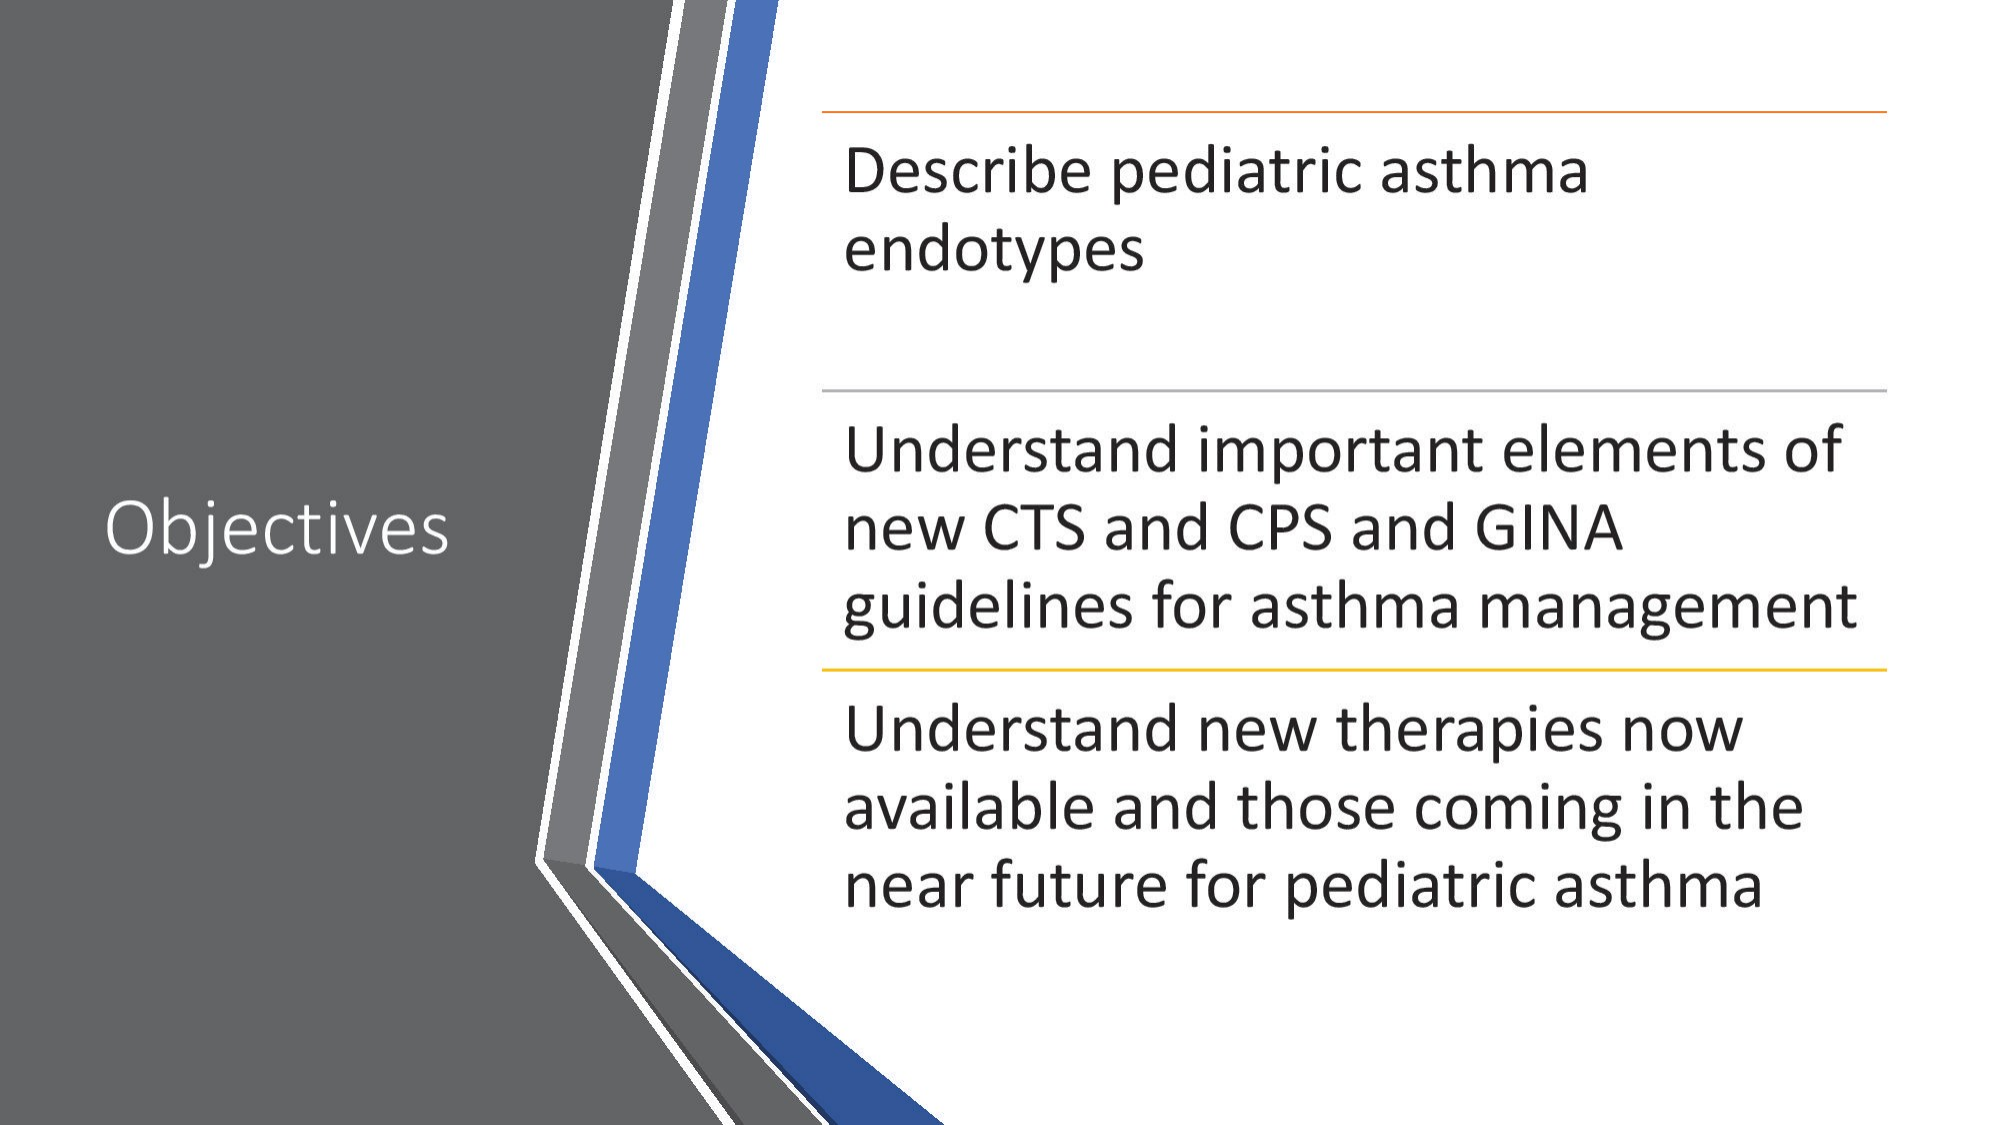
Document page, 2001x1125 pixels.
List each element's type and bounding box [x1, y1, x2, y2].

text_box [0, 0, 2000, 1125]
